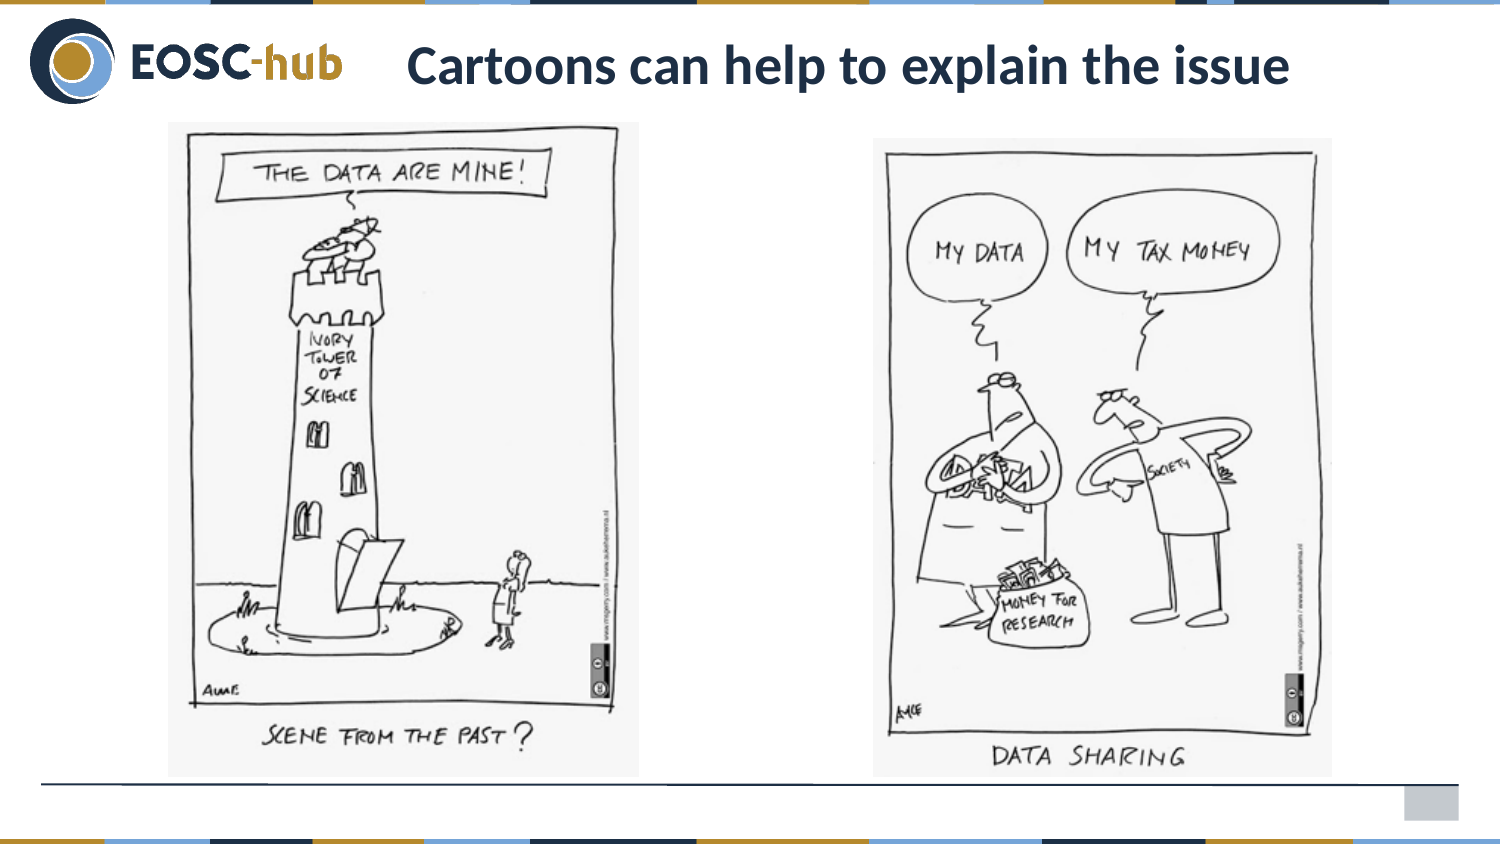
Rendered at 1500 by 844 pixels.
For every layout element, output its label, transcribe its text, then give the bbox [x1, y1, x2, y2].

picture [13, 14, 359, 108]
picture [168, 122, 639, 778]
title Cartoons can help to explain the issue [396, 23, 1460, 90]
picture [872, 138, 1332, 778]
picture [0, 839, 1500, 844]
